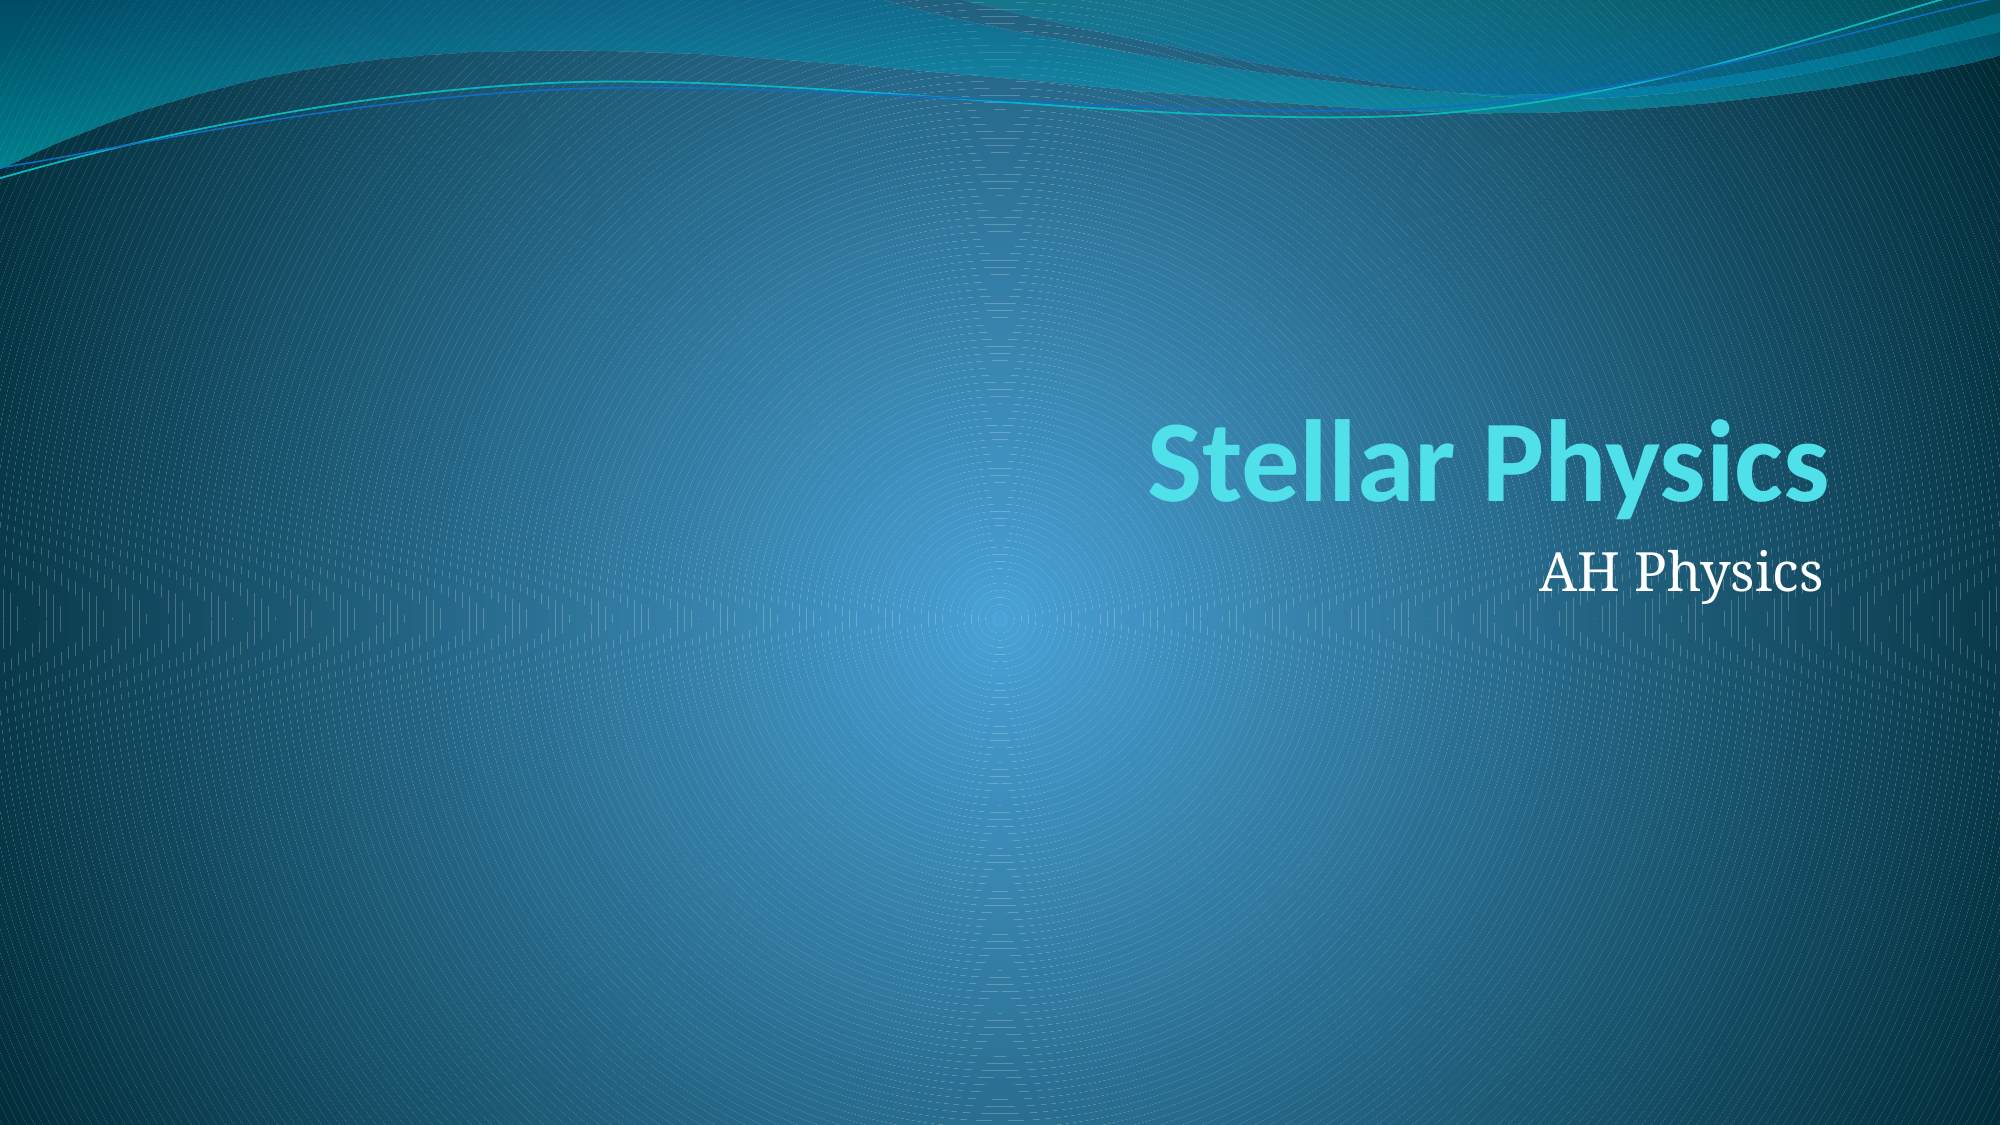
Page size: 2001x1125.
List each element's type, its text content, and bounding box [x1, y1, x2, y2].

title Stellar Physics [116, 224, 1834, 525]
subtitle AH Physics [116, 529, 1835, 818]
